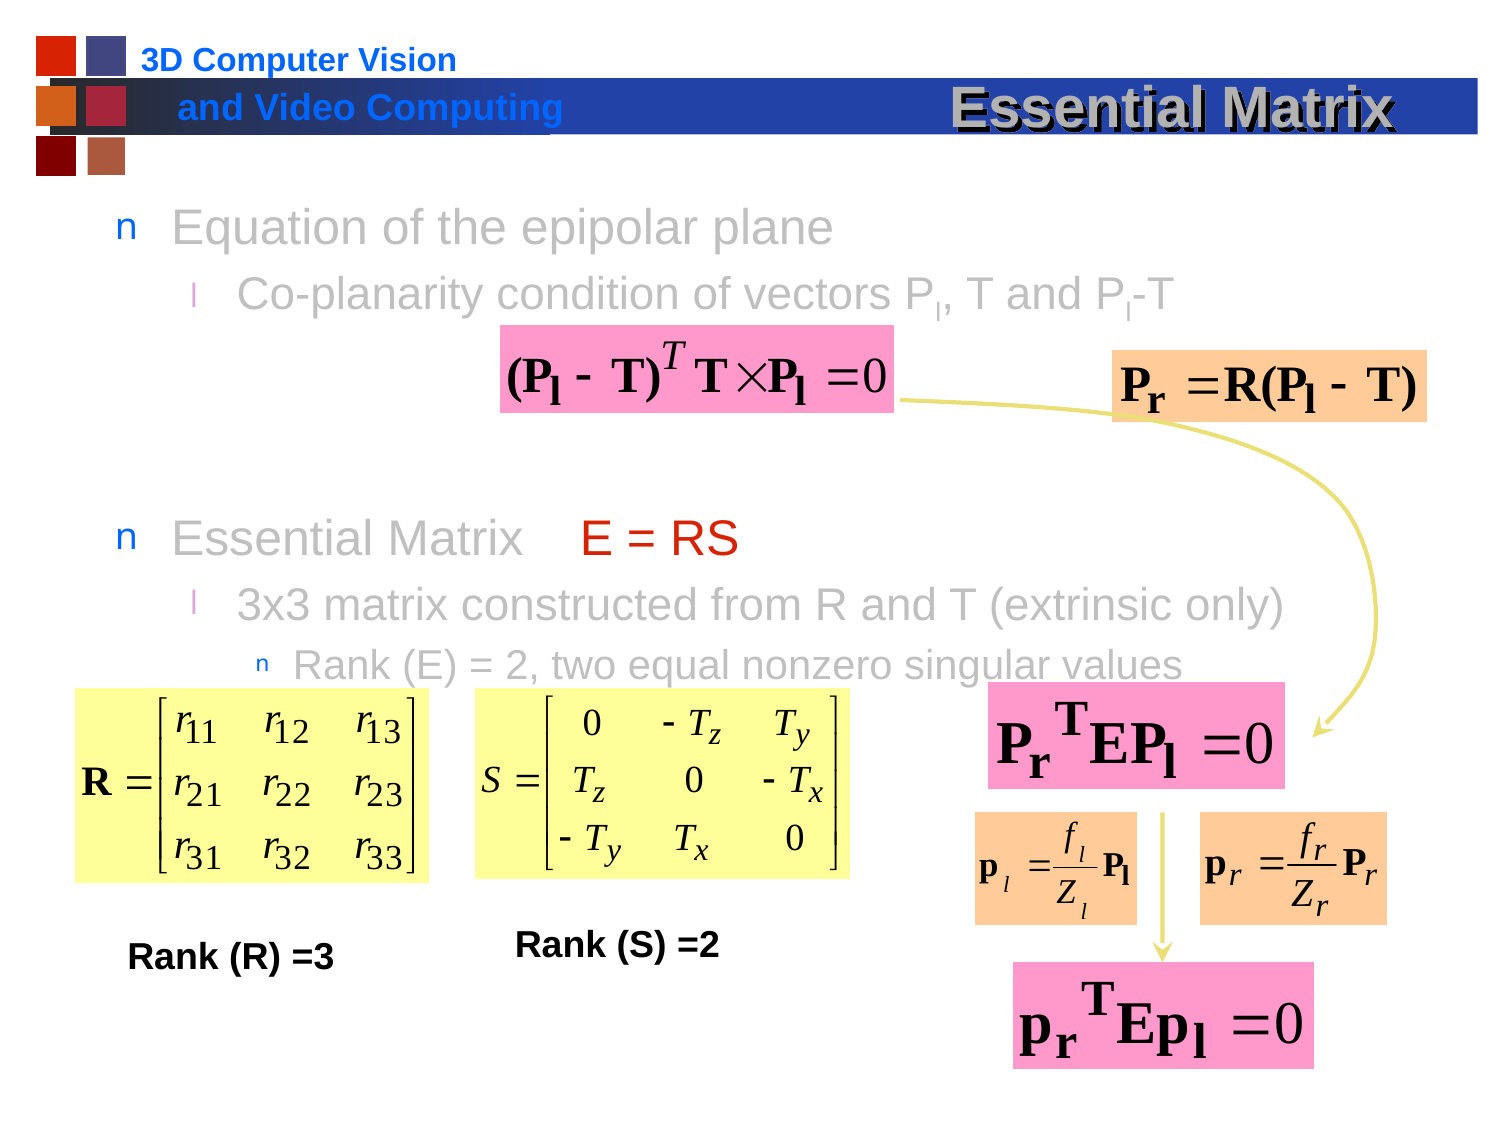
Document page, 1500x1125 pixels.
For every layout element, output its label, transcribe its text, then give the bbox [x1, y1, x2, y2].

text_box Rank (R) =3 [112, 924, 388, 985]
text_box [474, 687, 851, 880]
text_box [987, 681, 1286, 789]
list Equation of the epipolar plane Co-planarity condition of vectors Pl, T and Pl-T Essential Matrix E = RS 3x3 matrix constructed from R and T (extrinsic only) Rank (E) = 2, two equal nonzero singular values [99, 186, 1388, 1038]
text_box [499, 324, 895, 414]
text_box [899, 399, 1377, 738]
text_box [1199, 812, 1388, 925]
text_box [1152, 941, 1173, 960]
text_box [1012, 962, 1315, 1069]
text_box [1112, 349, 1428, 423]
title Essential Matrix [849, 46, 1495, 148]
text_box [74, 687, 430, 884]
text_box Rank (S) =2 [500, 912, 775, 973]
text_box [974, 812, 1138, 926]
